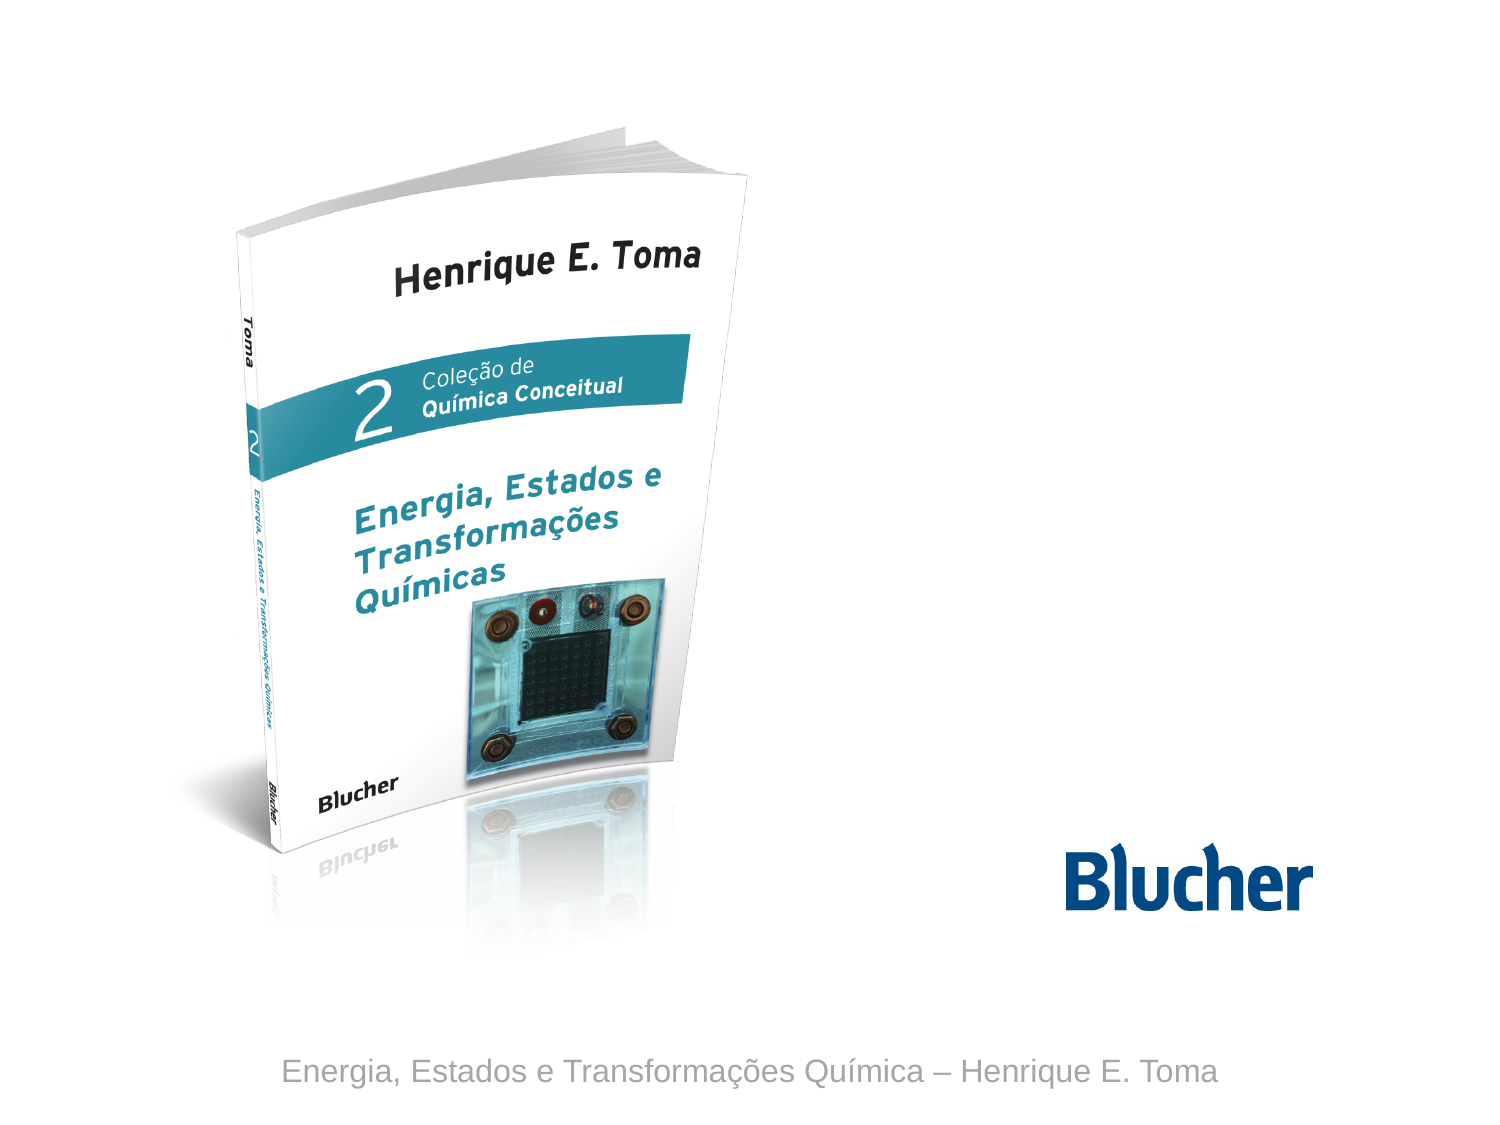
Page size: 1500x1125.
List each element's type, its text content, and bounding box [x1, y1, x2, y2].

footer Energia, Estados e Transformações Química – Henrique E. Toma [0, 1042, 1500, 1103]
picture [1066, 843, 1313, 911]
picture [52, 66, 854, 993]
